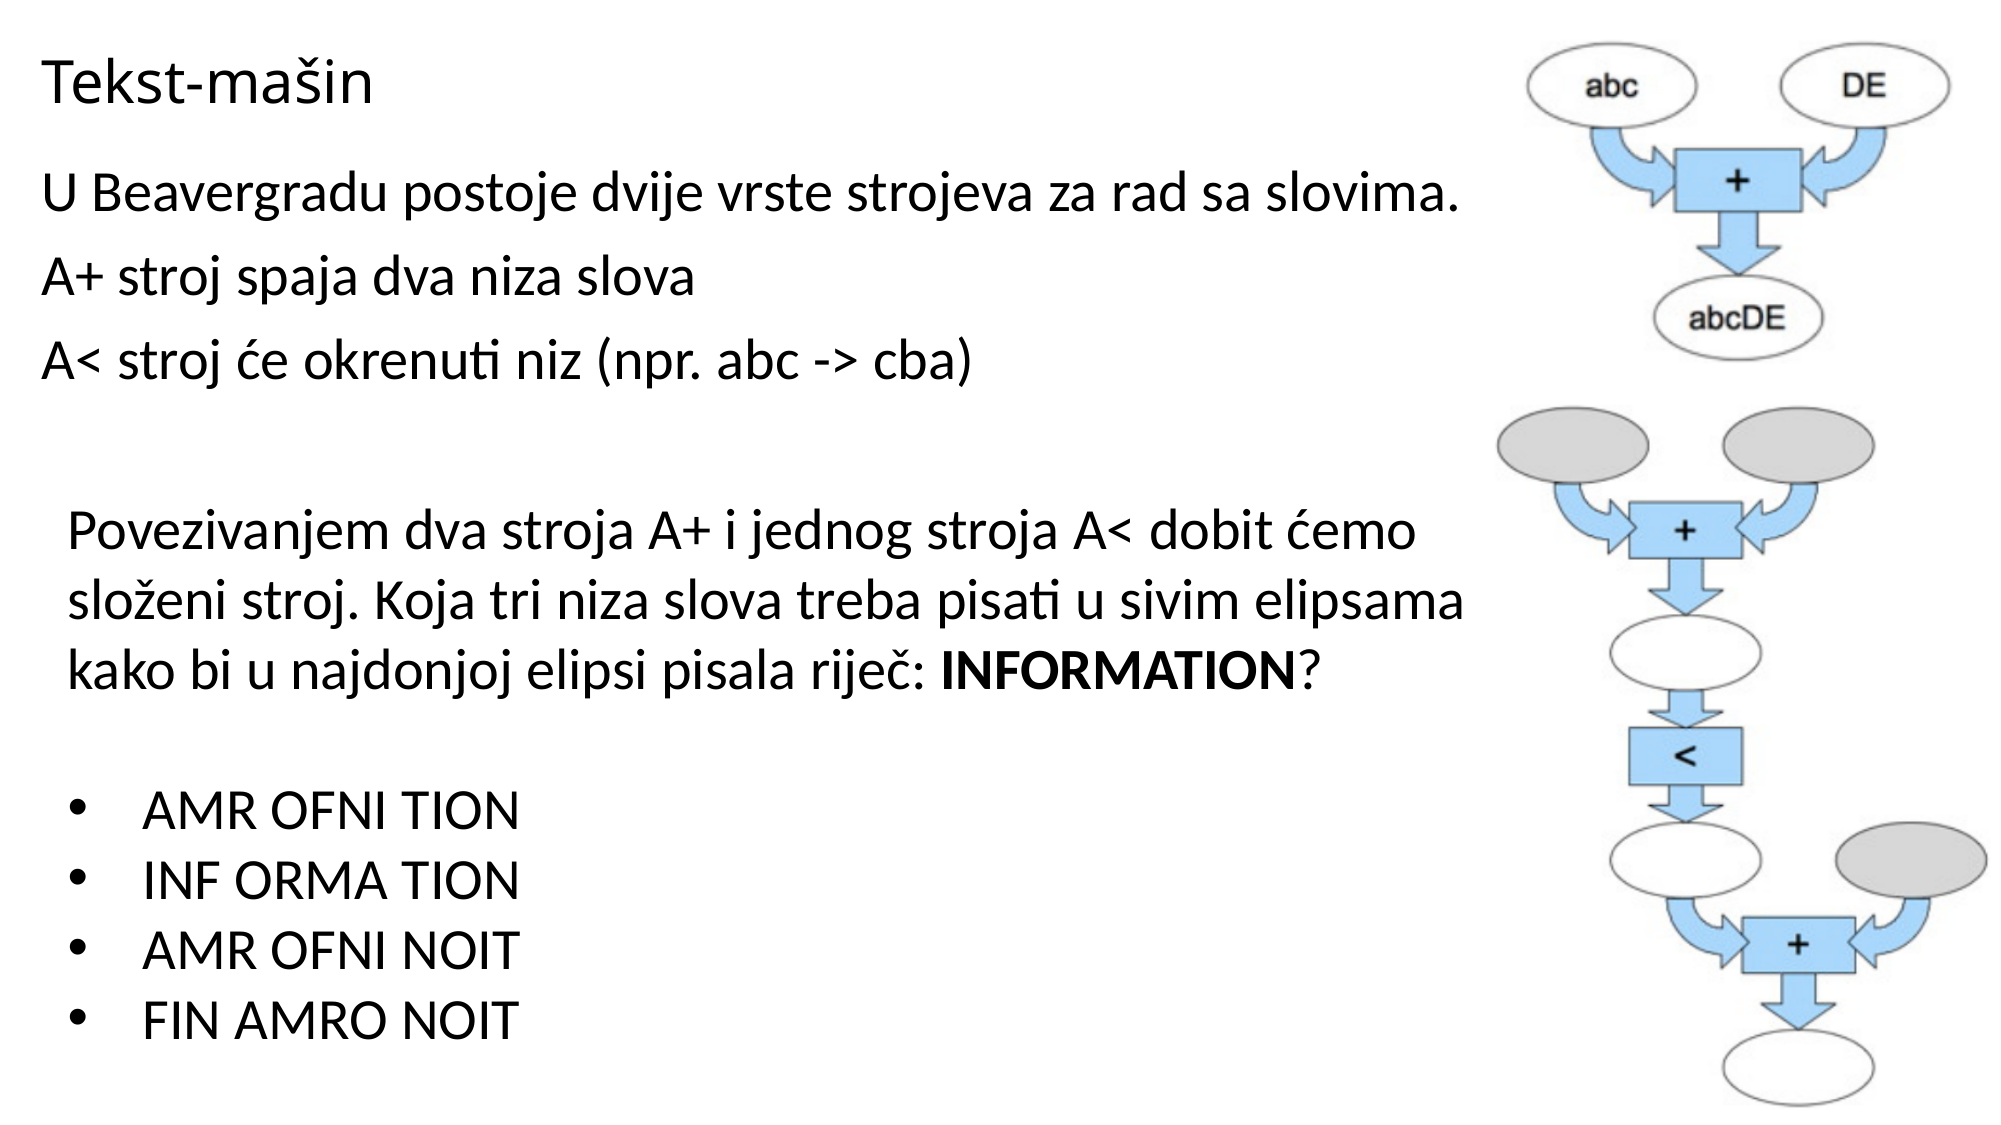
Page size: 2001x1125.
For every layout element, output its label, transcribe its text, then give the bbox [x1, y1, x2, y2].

text_box Povezivanjem dva stroja A+ i jednog stroja A< dobit ćemo složeni stroj. Koja tri niza slova treba pisati u sivim elipsama kako bi u najdonjoj elipsi pisala riječ: INFORMATION? AMR OFNI TION INF ORMA TION AMR OFNI NOIT FIN AMRO NOIT [52, 483, 1469, 1059]
picture [1469, 12, 2000, 1125]
title Tekst-mašin [26, 44, 1497, 125]
list U Beavergradu postoje dvije vrste strojeva za rad sa slovima. A+ stroj spaja dva niza slova A< stroj će okrenuti niz (npr. abc -> cba) [26, 153, 1497, 426]
